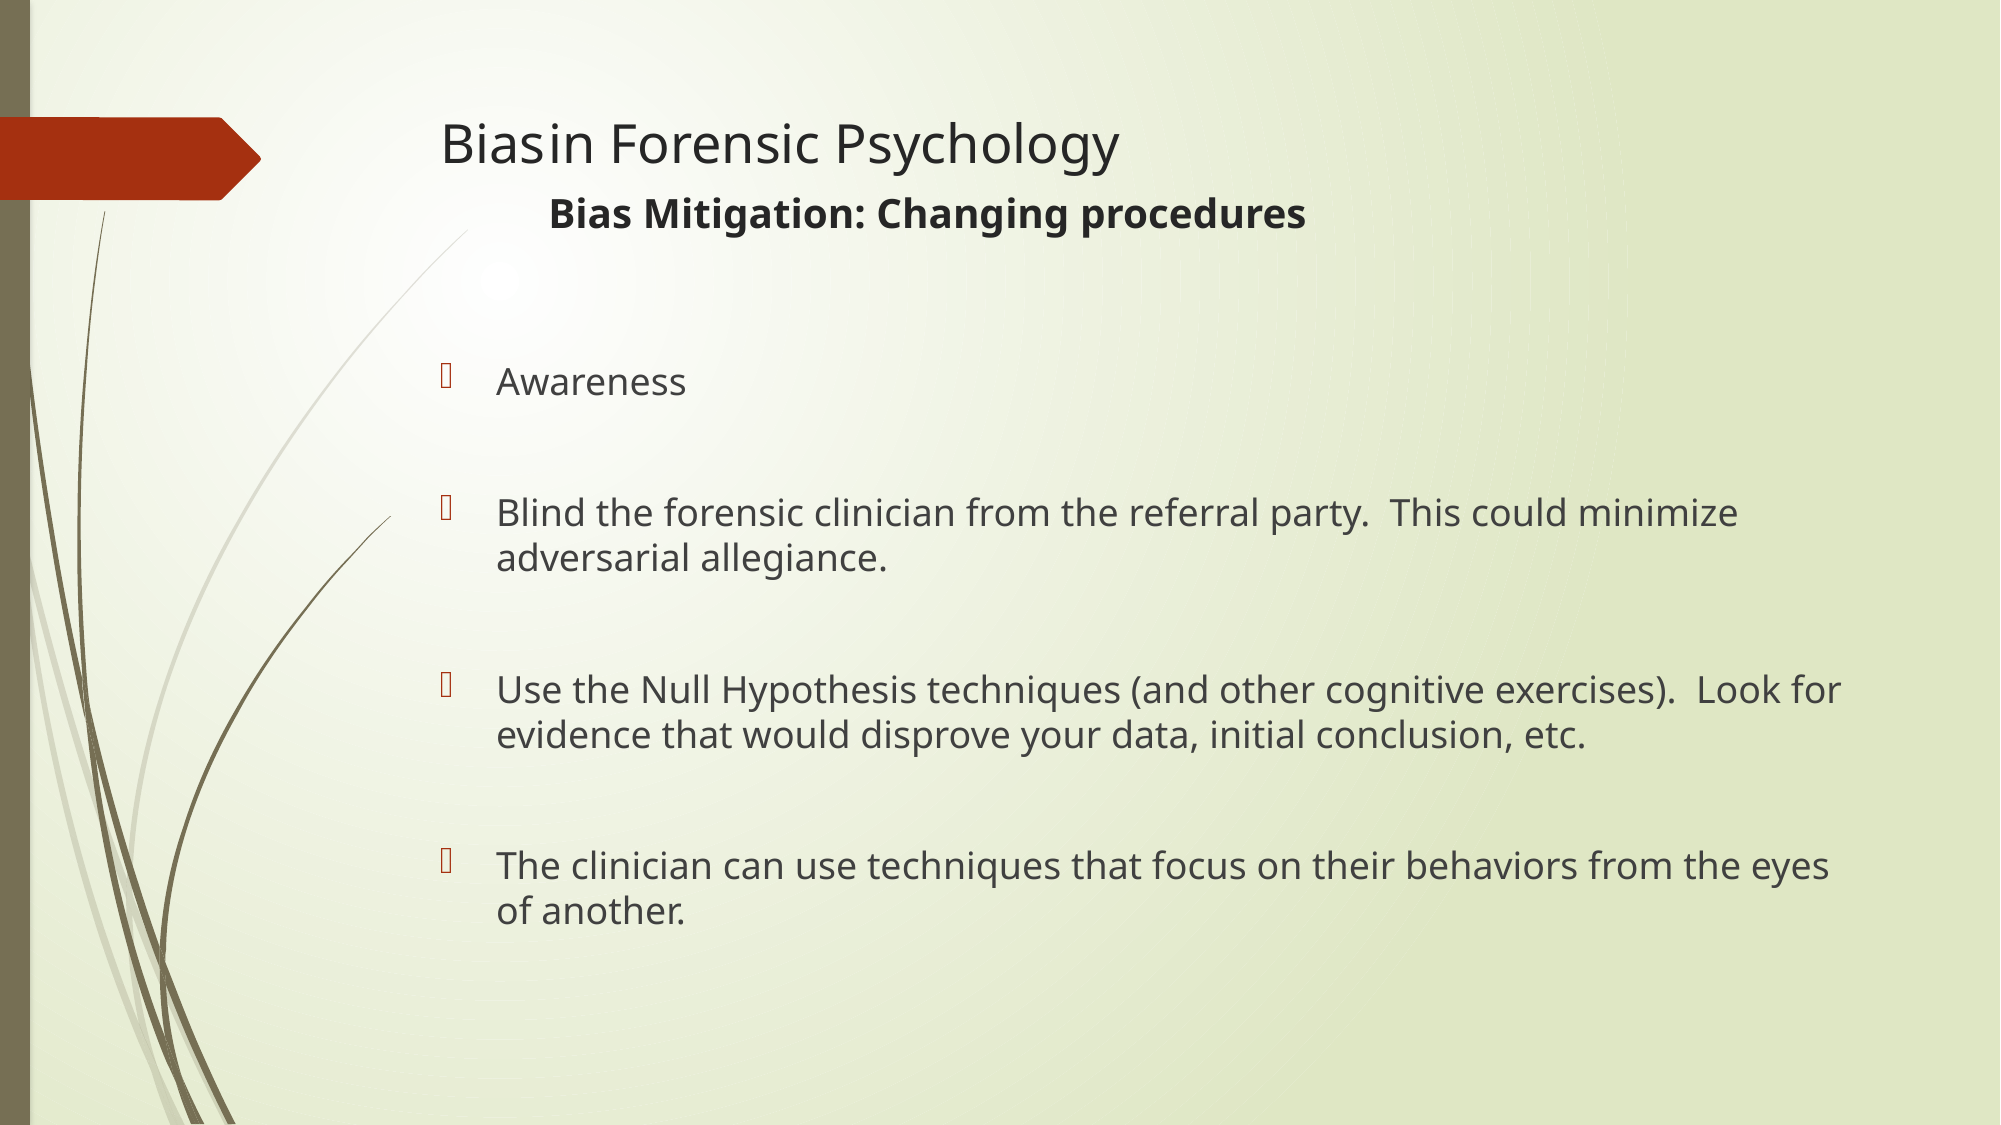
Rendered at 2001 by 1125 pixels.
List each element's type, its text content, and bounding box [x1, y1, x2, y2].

list Awareness Blind the forensic clinician from the referral party. This could minimize adversarial allegiance. Use the Null Hypothesis techniques (and other cognitive exercises). Look for evidence that would disprove your data, initial conclusion, etc. The clinician can use techniques that focus on their behaviors from the eyes of another. [424, 350, 1888, 970]
title Bias in Forensic Psychology Bias Mitigation: Changing procedures [425, 102, 1888, 313]
